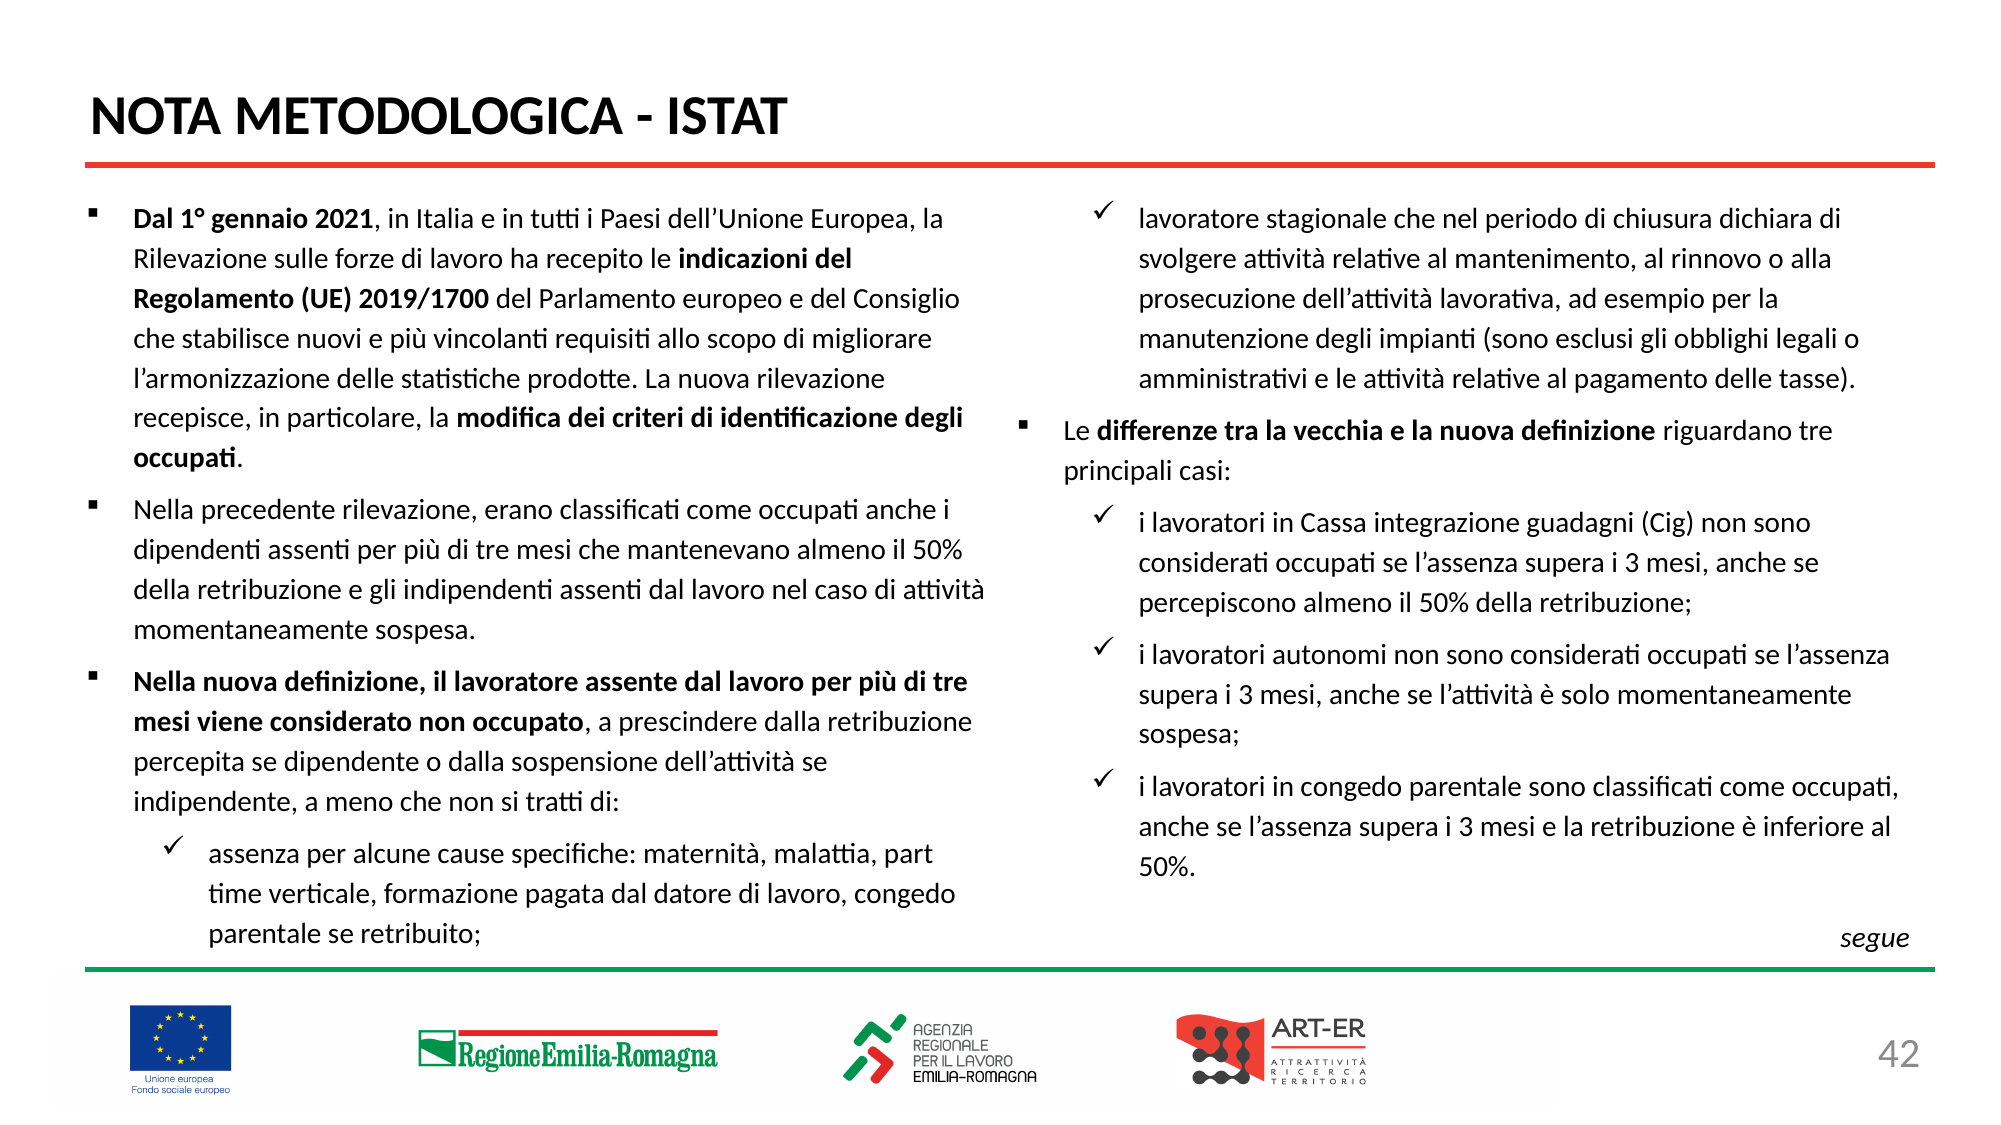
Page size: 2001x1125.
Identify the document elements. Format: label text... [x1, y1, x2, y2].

text_box lavoratore stagionale che nel periodo di chiusura dichiara di svolgere attività relative al mantenimento, al rinnovo o alla prosecuzione dell’attività lavorativa, ad esempio per la manutenzione degli impianti (sono esclusi gli obblighi legali o amministrativi e le attività relative al pagamento delle tasse). Le differenze tra la vecchia e la nuova definizione riguardano tre principali casi: i lavoratori in Cassa integrazione guadagni (Cig) non sono considerati occupati se l’assenza supera i 3 mesi, anche se percepiscono almeno il 50% della retribuzione; i lavoratori autonomi non sono considerati occupati se l’assenza supera i 3 mesi, anche se l’attività è solo momentaneamente sospesa; i lavoratori in congedo parentale sono classificati come occupati, anche se l’assenza supera i 3 mesi e la retribuzione è inferiore al 50%. [1001, 187, 1936, 890]
text_box Dal 1° gennaio 2021, in Italia e in tutti i Paesi dell’Unione Europea, la Rilevazione sulle forze di lavoro ha recepito le indicazioni del Regolamento (UE) 2019/1700 del Parlamento europeo e del Consiglio che stabilisce nuovi e più vincolanti requisiti allo scopo di migliorare l’armonizzazione delle statistiche prodotte. La nuova rilevazione recepisce, in particolare, la modifica dei criteri di identificazione degli occupati. Nella precedente rilevazione, erano classificati come occupati anche i dipendenti assenti per più di tre mesi che mantenevano almeno il 50% della retribuzione e gli indipendenti assenti dal lavoro nel caso di attività momentaneamente sospesa. Nella nuova definizione, il lavoratore assente dal lavoro per più di tre mesi viene considerato non occupato, a prescindere dalla retribuzione percepita se dipendente o dalla sospensione dell’attività se indipendente, a meno che non si tratti di: assenza per alcune cause specifiche: maternità, malattia, part time verticale, formazione pagata dal datore di lavoro, congedo parentale se retribuito; [71, 187, 1006, 957]
slide_number 42 [1468, 1020, 1936, 1081]
picture [54, 971, 1555, 1109]
text_box NOTA METODOLOGICA - ISTAT [75, 70, 804, 153]
text_box segue [1825, 910, 1925, 961]
